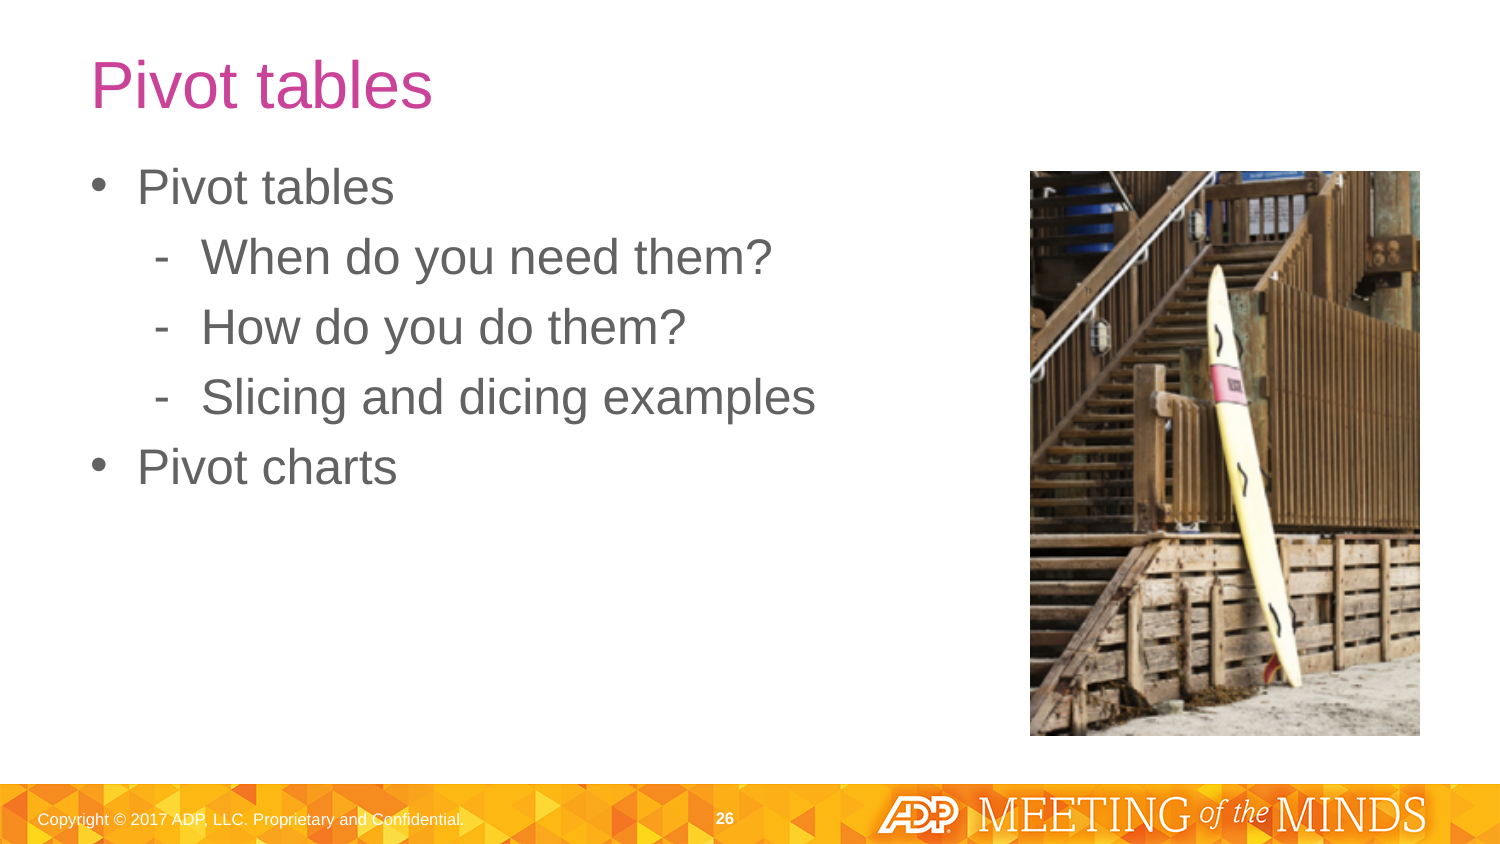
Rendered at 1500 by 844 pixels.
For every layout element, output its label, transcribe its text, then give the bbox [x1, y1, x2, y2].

title Pivot tables [75, 34, 1425, 146]
picture [185, 815, 192, 824]
picture [0, 784, 1500, 844]
list Pivot tables When do you need them? How do you do them? Slicing and dicing examples Pivot charts [75, 146, 1425, 814]
picture [142, 815, 147, 824]
picture [1030, 171, 1420, 736]
